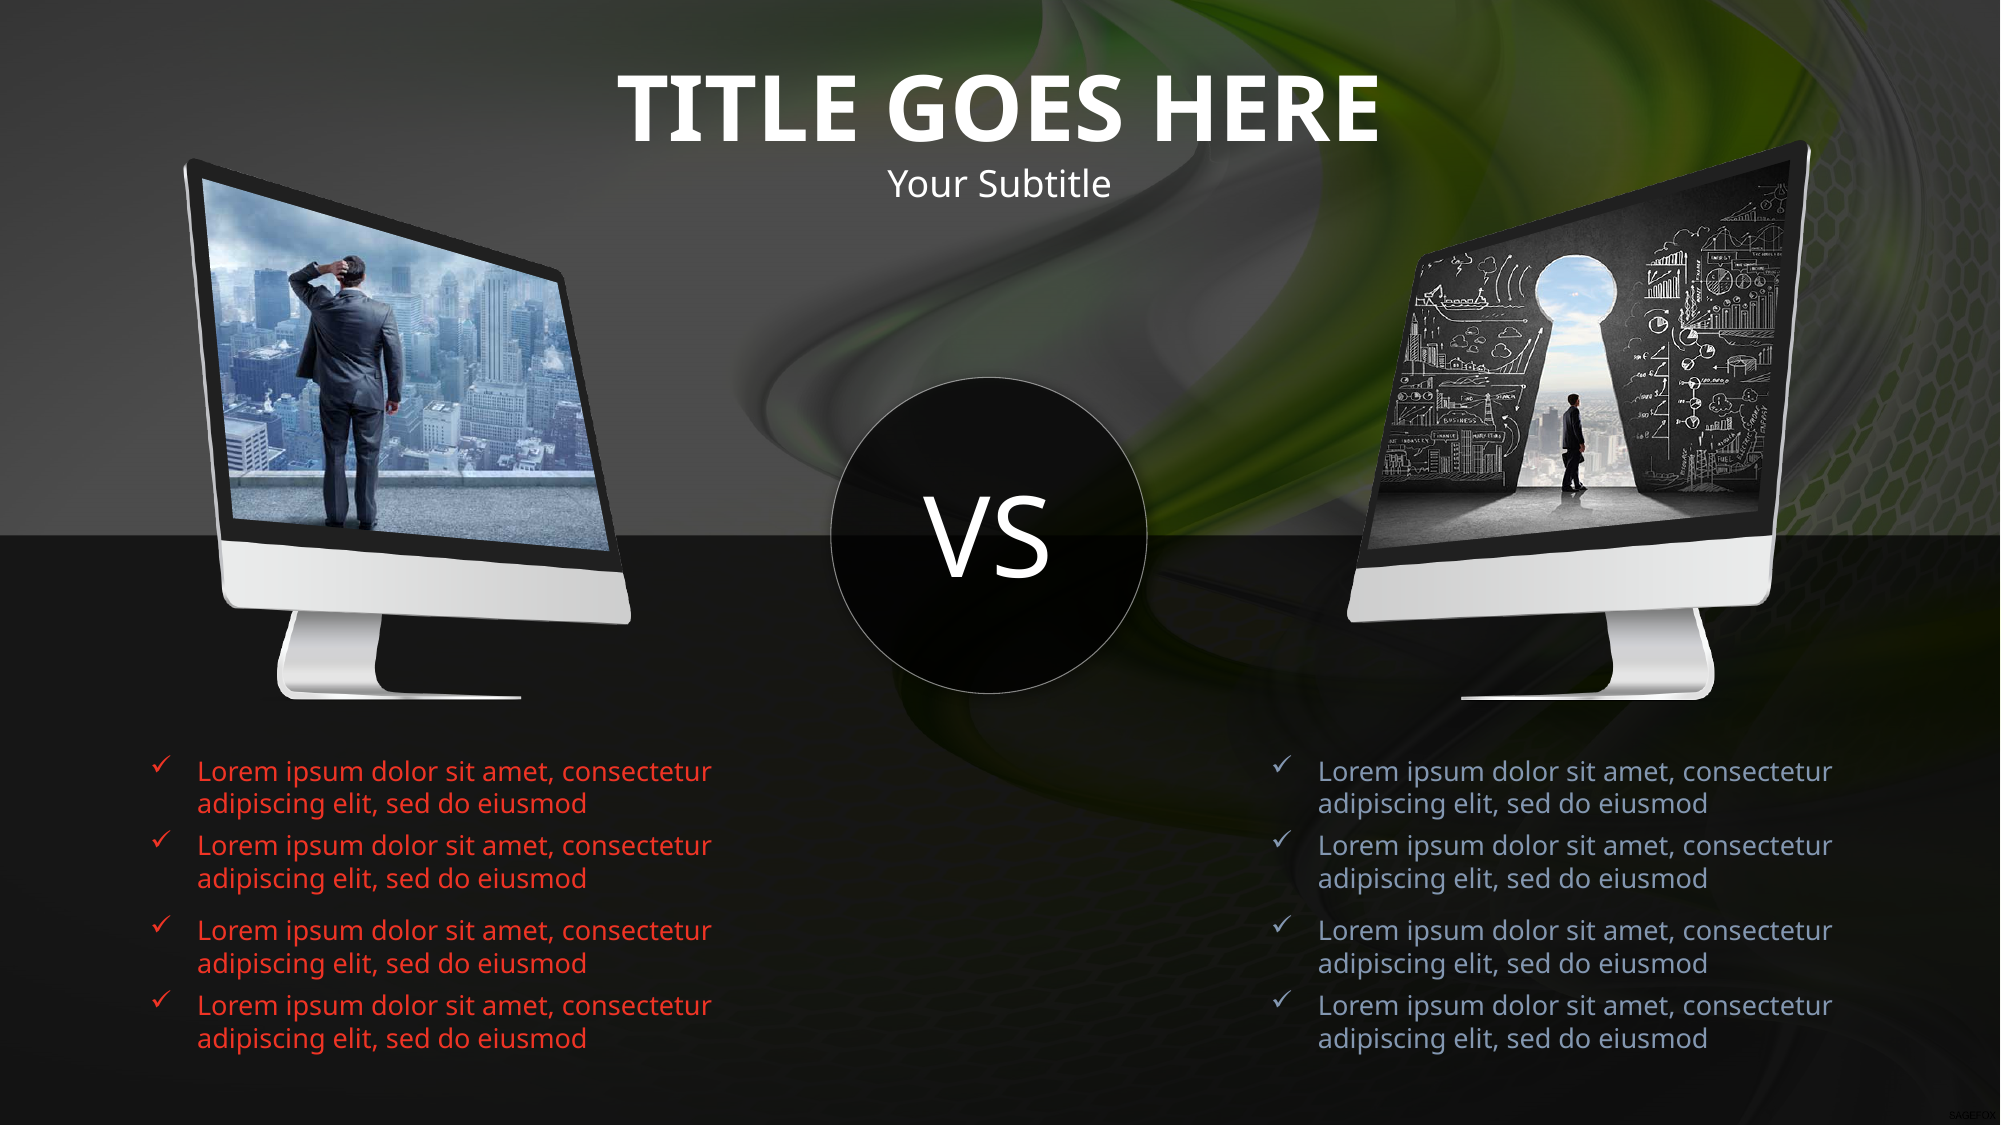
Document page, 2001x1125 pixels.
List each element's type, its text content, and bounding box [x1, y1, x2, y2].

text_box Lorem ipsum dolor sit amet, consectetur adipiscing elit, sed do eiusmod Lorem ipsum dolor sit amet, consectetur adipiscing elit, sed do eiusmod Lorem ipsum dolor sit amet, consectetur adipiscing elit, sed do eiusmod Lorem ipsum dolor sit amet, consectetur adipiscing elit, sed do eiusmod [135, 746, 729, 1071]
text_box VS [838, 457, 1138, 612]
text_box Lorem ipsum dolor sit amet, consectetur adipiscing elit, sed do eiusmod Lorem ipsum dolor sit amet, consectetur adipiscing elit, sed do eiusmod Lorem ipsum dolor sit amet, consectetur adipiscing elit, sed do eiusmod Lorem ipsum dolor sit amet, consectetur adipiscing elit, sed do eiusmod [1256, 746, 1850, 1071]
text_box [849, 612, 1129, 695]
text_box [829, 484, 838, 586]
picture [0, 0, 2001, 1125]
text_box [850, 376, 1128, 457]
text_box [1138, 479, 1149, 592]
text_box TITLE GOES HERE Your Subtitle [548, 42, 1452, 212]
text_box [0, 534, 2000, 1125]
